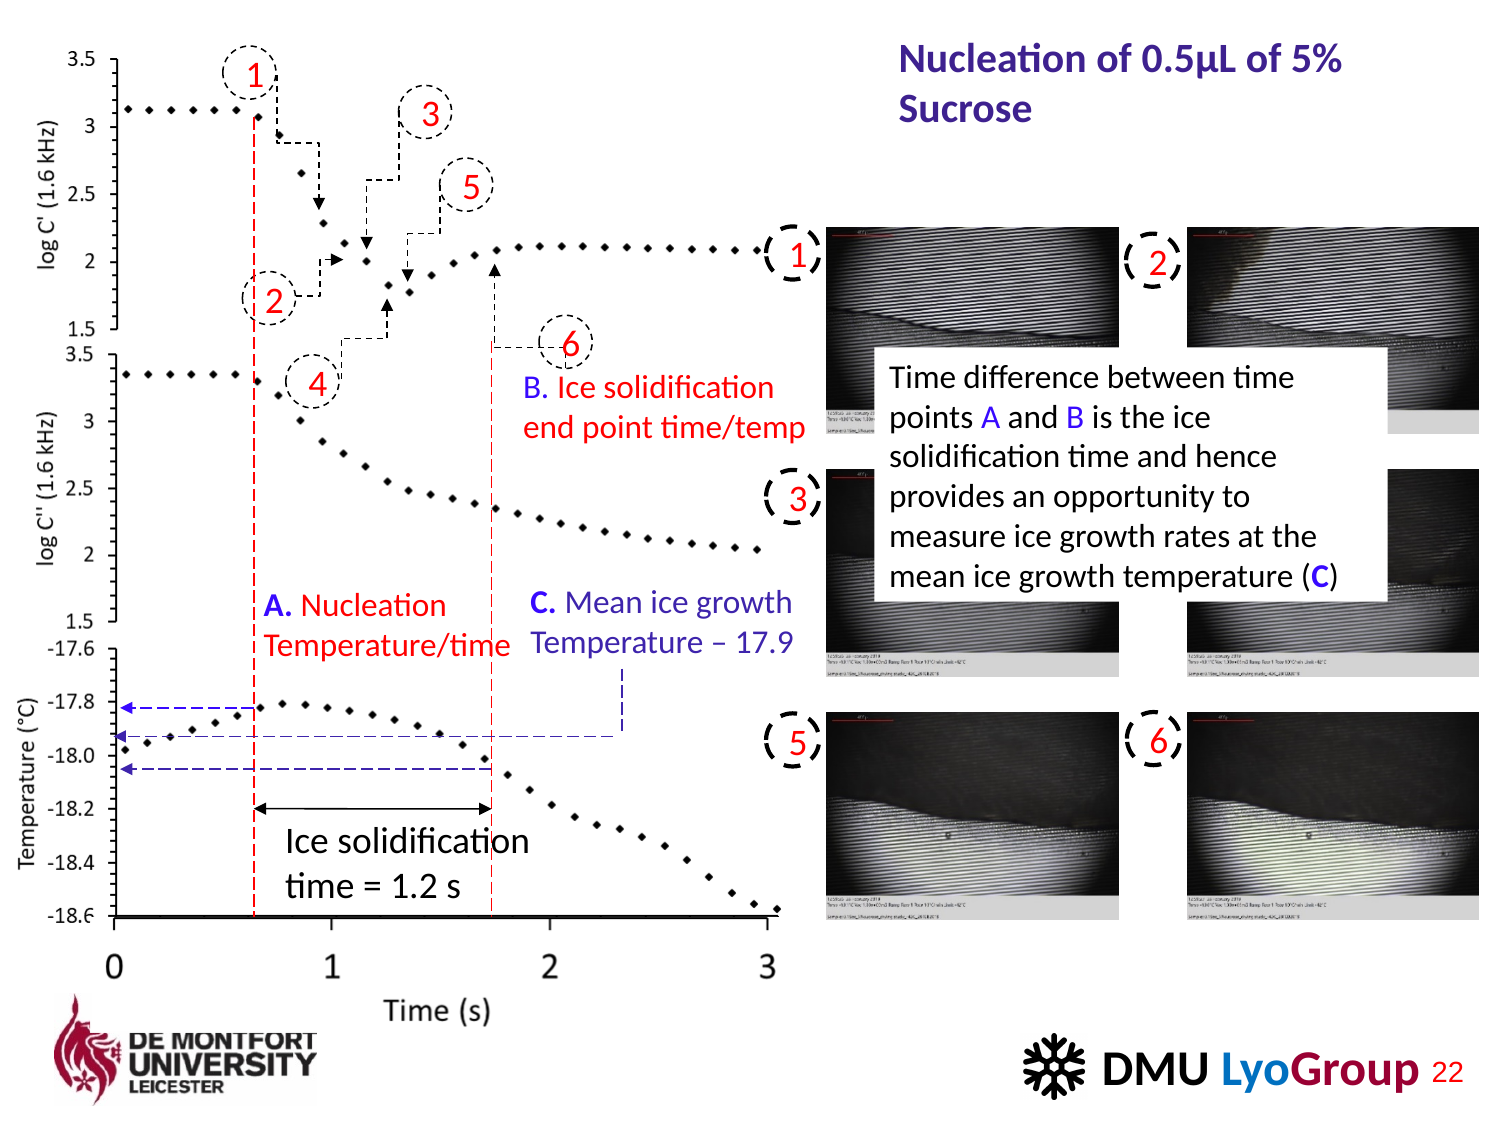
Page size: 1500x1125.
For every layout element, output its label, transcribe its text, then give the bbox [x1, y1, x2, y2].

text_box 2 [1124, 231, 1181, 289]
picture [1020, 1033, 1088, 1100]
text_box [119, 340, 824, 345]
title Nucleation of 0.5µL of 5% Sucrose [883, 25, 1460, 137]
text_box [119, 117, 529, 340]
picture [826, 227, 1119, 347]
picture [54, 1033, 317, 1106]
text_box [532, 263, 540, 339]
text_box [113, 347, 1389, 916]
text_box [6, 40, 821, 1033]
picture [1186, 712, 1480, 920]
picture [826, 916, 1119, 920]
picture [1389, 469, 1480, 677]
picture [1186, 227, 1480, 435]
